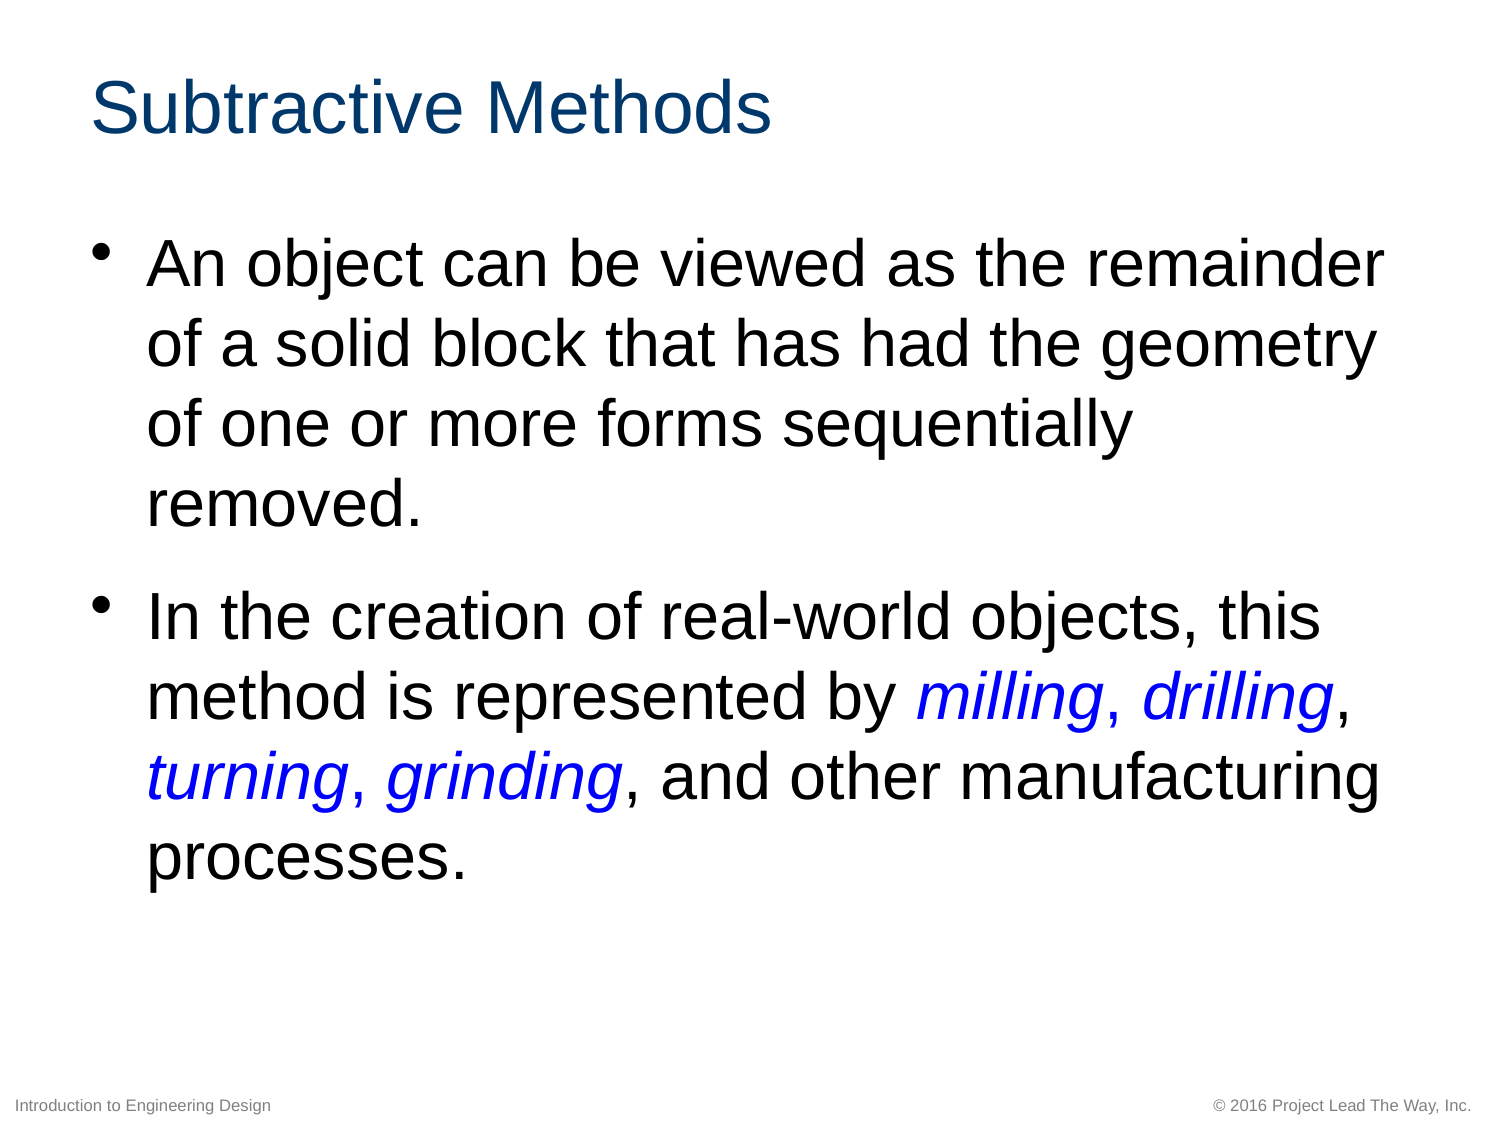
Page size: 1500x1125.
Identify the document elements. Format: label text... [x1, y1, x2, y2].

title Subtractive Methods [74, 44, 1426, 163]
list An object can be viewed as the remainder of a solid block that has had the geometry of one or more forms sequentially removed. In the creation of real-world objects, this method is represented by milling, drilling, turning, grinding, and other manufacturing processes. [74, 212, 1426, 1006]
